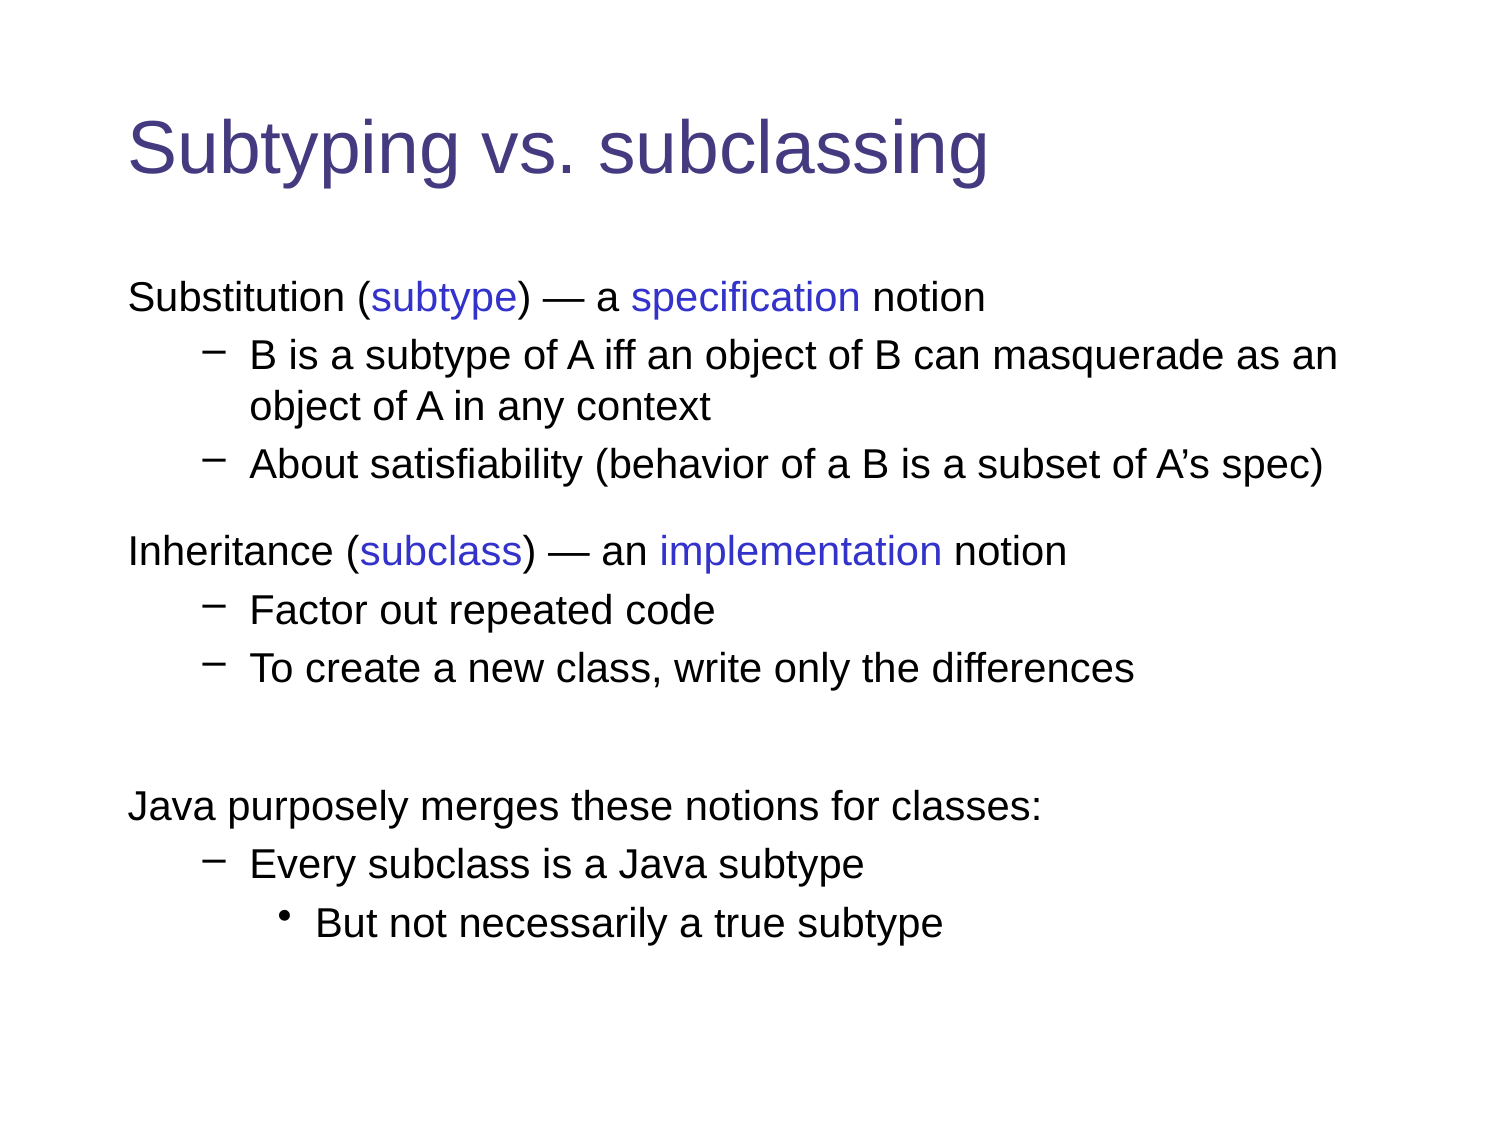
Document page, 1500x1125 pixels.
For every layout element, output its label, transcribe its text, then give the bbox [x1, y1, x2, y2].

title Subtyping vs. subclassing [112, 50, 1388, 238]
list Substitution (subtype) — a specification notion B is a subtype of A iff an object of B can masquerade as an object of A in any context About satisfiability (behavior of a B is a subset of A’s spec) Inheritance (subclass) — an implementation notion Factor out repeated code To create a new class, write only the differences Java purposely merges these notions for classes: Every subclass is a Java subtype But not necessarily a true subtype [112, 262, 1450, 1000]
